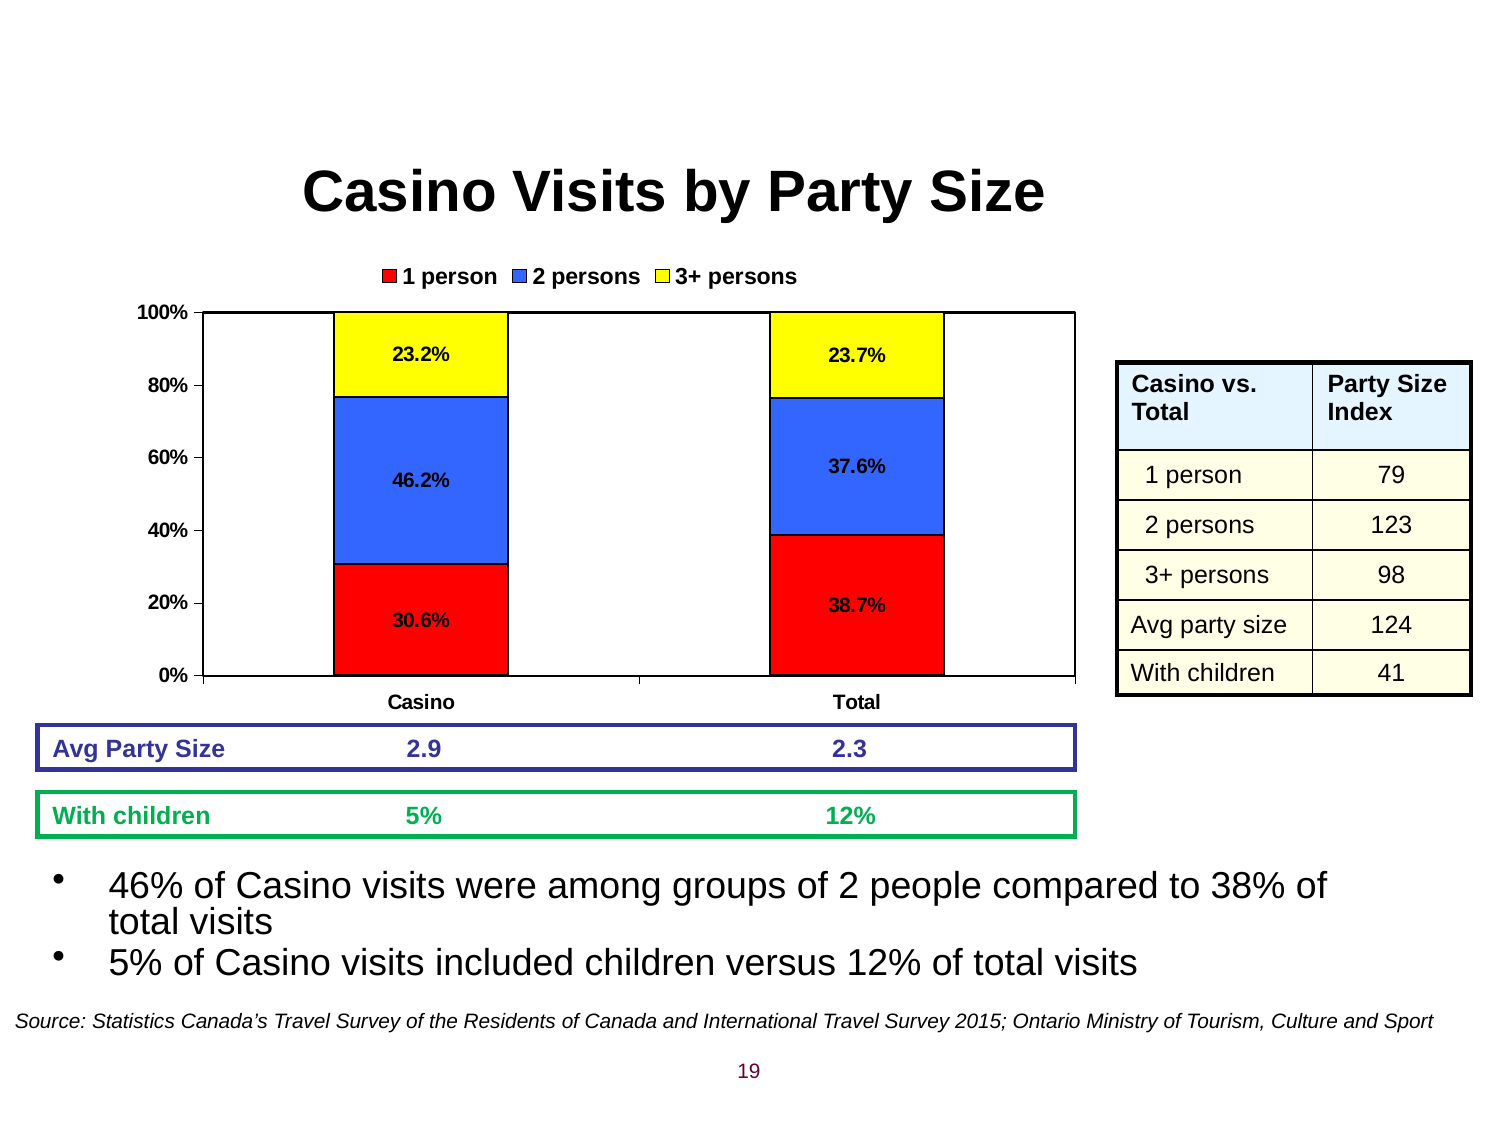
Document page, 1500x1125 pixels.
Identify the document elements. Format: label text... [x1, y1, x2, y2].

table_header Party Size Index [1313, 365, 1469, 449]
table_cell Avg party size [1119, 601, 1312, 649]
text_box 19 [425, 1049, 775, 1104]
text_box Source: Statistics Canada’s Travel Survey of the Residents of Canada and International Travel Survey 2015; Ontario Ministry of Tourism, Culture and Sport [0, 999, 1471, 1040]
text_box Avg Party Size 2.9 2.3 [37, 725, 94, 770]
table_cell 41 [1313, 651, 1469, 693]
title Casino Visits by Party Size [0, 146, 1350, 250]
table_cell With children [1119, 651, 1312, 693]
table_cell 1 person [1119, 451, 1312, 499]
table_cell 3+ persons [1119, 551, 1312, 599]
text_box With children 5% 12% [37, 792, 1075, 837]
table_header Casino vs. Total [1119, 365, 1312, 449]
table_cell 123 [1313, 501, 1469, 549]
table_cell 124 [1313, 601, 1469, 649]
chart [99, 245, 1087, 816]
text_box 46% of Casino visits were among groups of 2 people compared to 38% of total visits 5% of Casino visits included children versus 12% of total visits [37, 862, 1384, 975]
table_cell 98 [1313, 551, 1469, 599]
table_cell 79 [1313, 451, 1469, 499]
table_cell 2 persons [1119, 501, 1312, 549]
